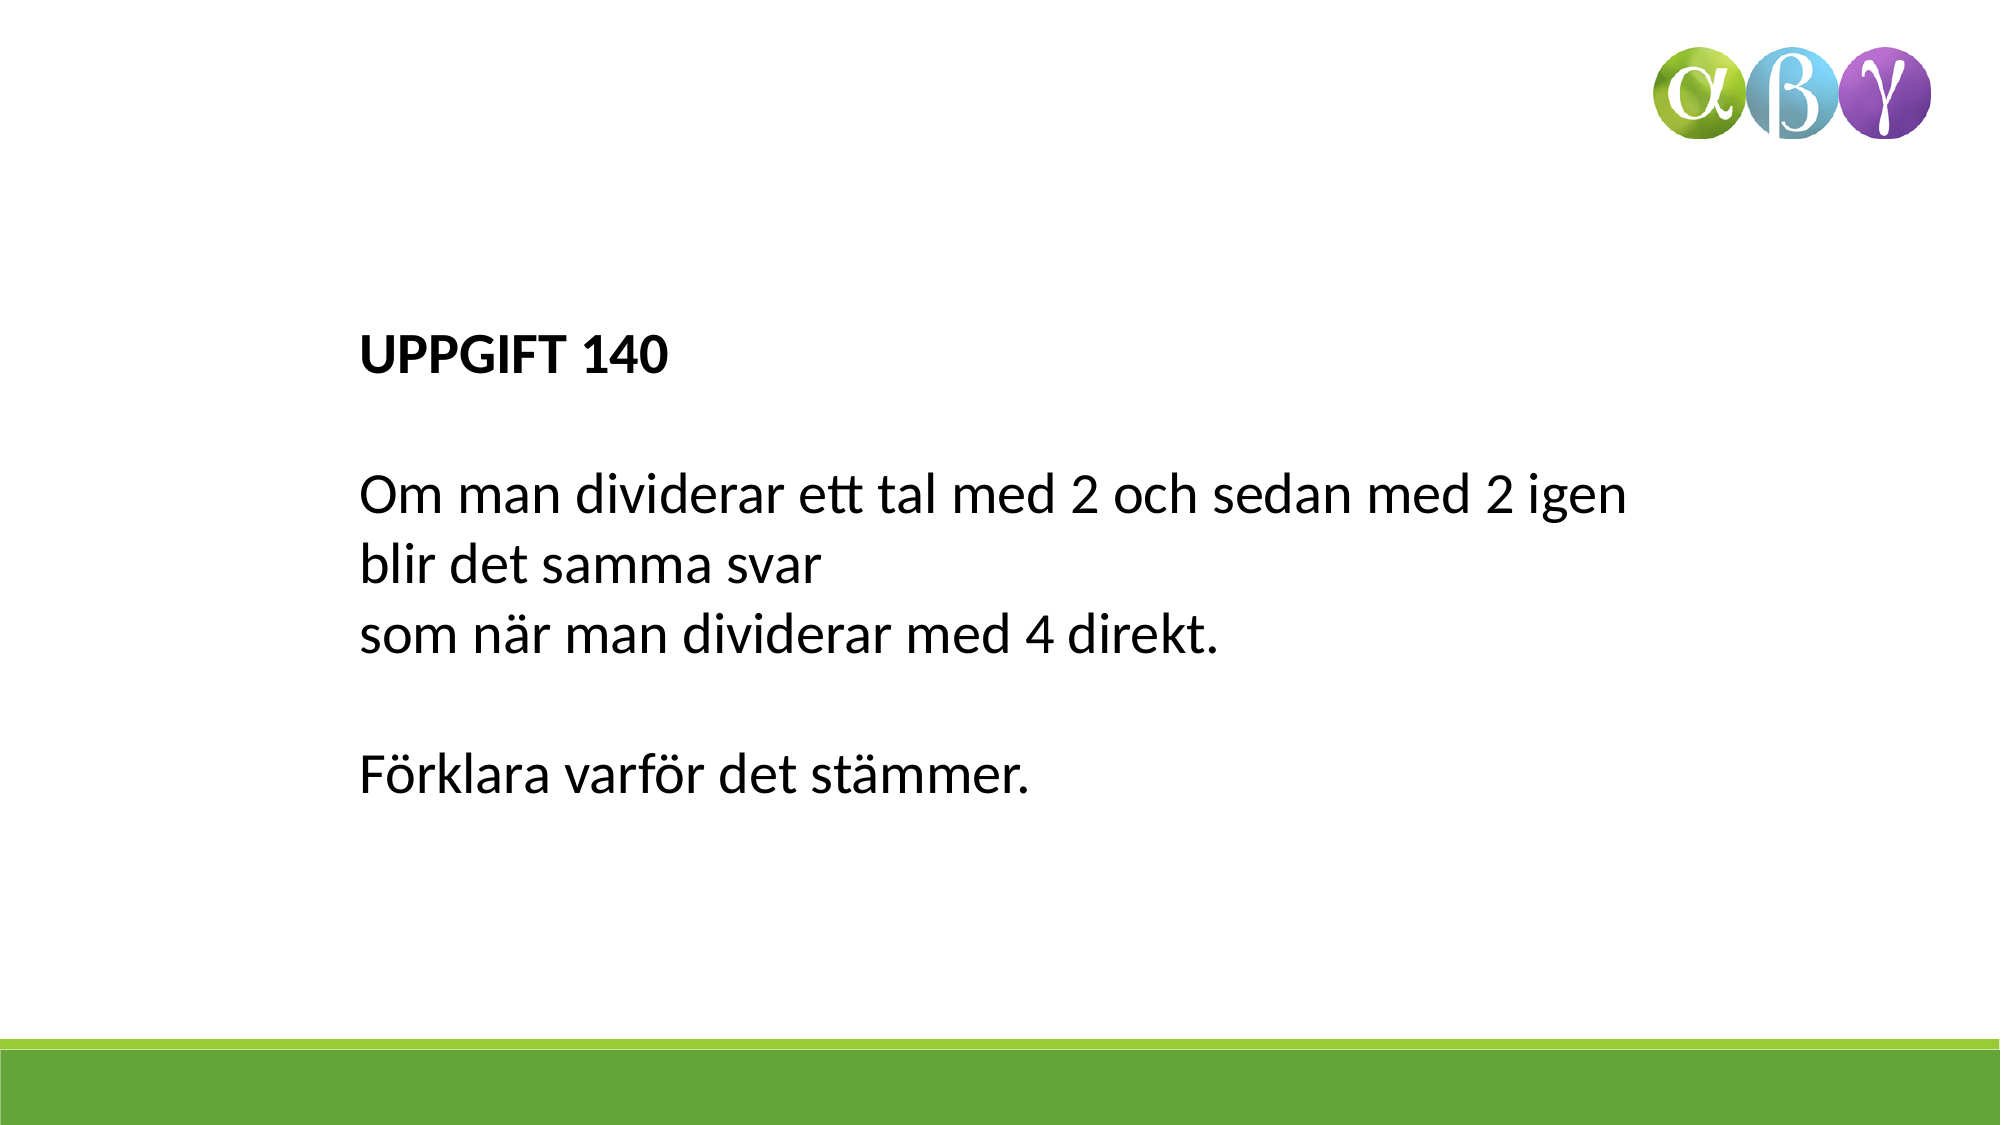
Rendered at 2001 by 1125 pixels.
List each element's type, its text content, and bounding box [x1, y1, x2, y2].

text_box UPPGIFT 140 Om man dividerar ett tal med 2 och sedan med 2 igen blir det samma svar som när man dividerar med 4 direkt. Förklara varför det stämmer. [344, 307, 1656, 813]
picture [1652, 46, 1932, 140]
